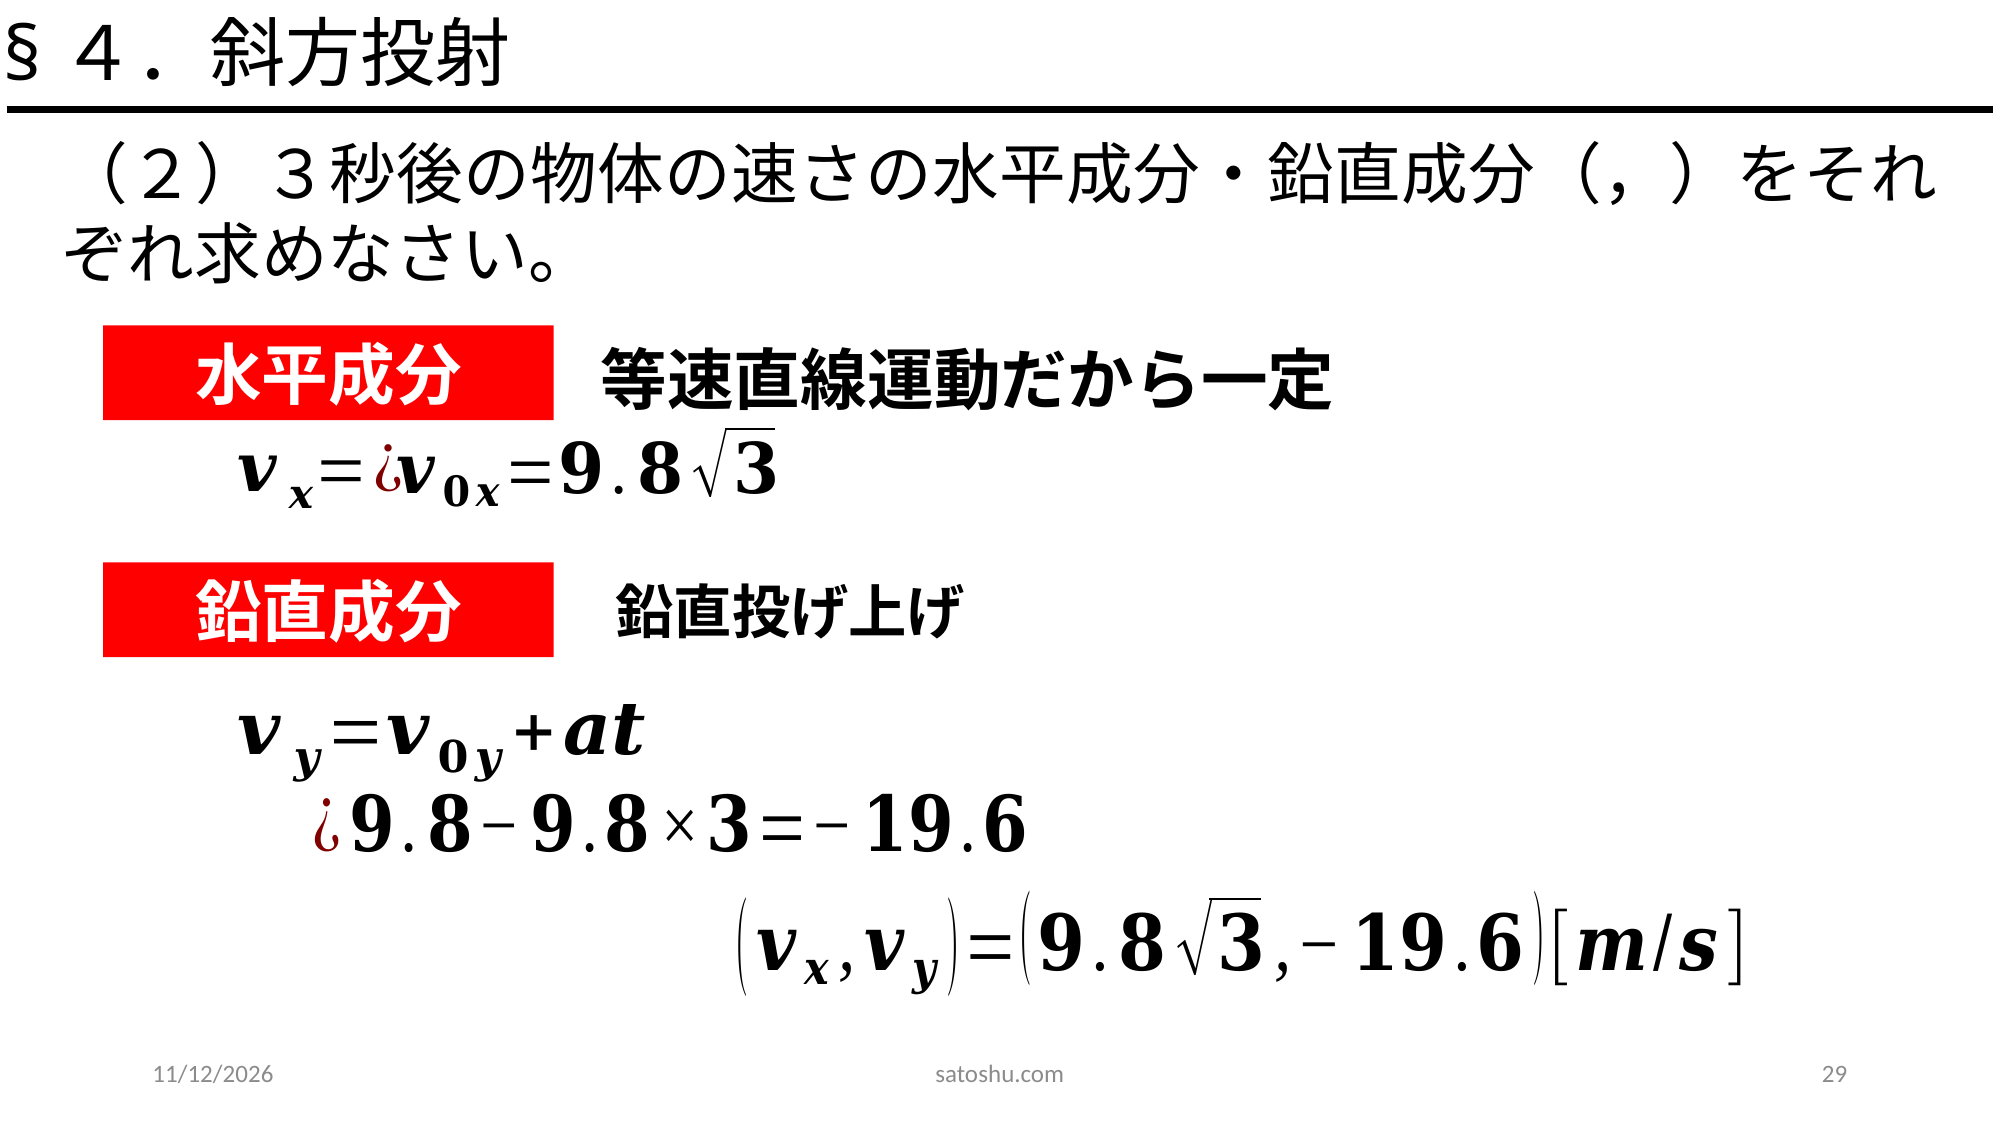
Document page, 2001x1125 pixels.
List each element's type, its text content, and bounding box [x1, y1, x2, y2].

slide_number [137, 1042, 588, 1103]
text_box 鉛直投げ上げ [568, 567, 1013, 653]
text_box §４．斜方投射 [0, 0, 1996, 141]
text_box 鉛直成分 [103, 562, 554, 658]
text_box 等速直線運動だから一定 [568, 330, 1368, 425]
footer satoshu.com [662, 1042, 1338, 1103]
text_box 水平成分 [103, 325, 554, 421]
slide_number 29 [1412, 1042, 1863, 1103]
